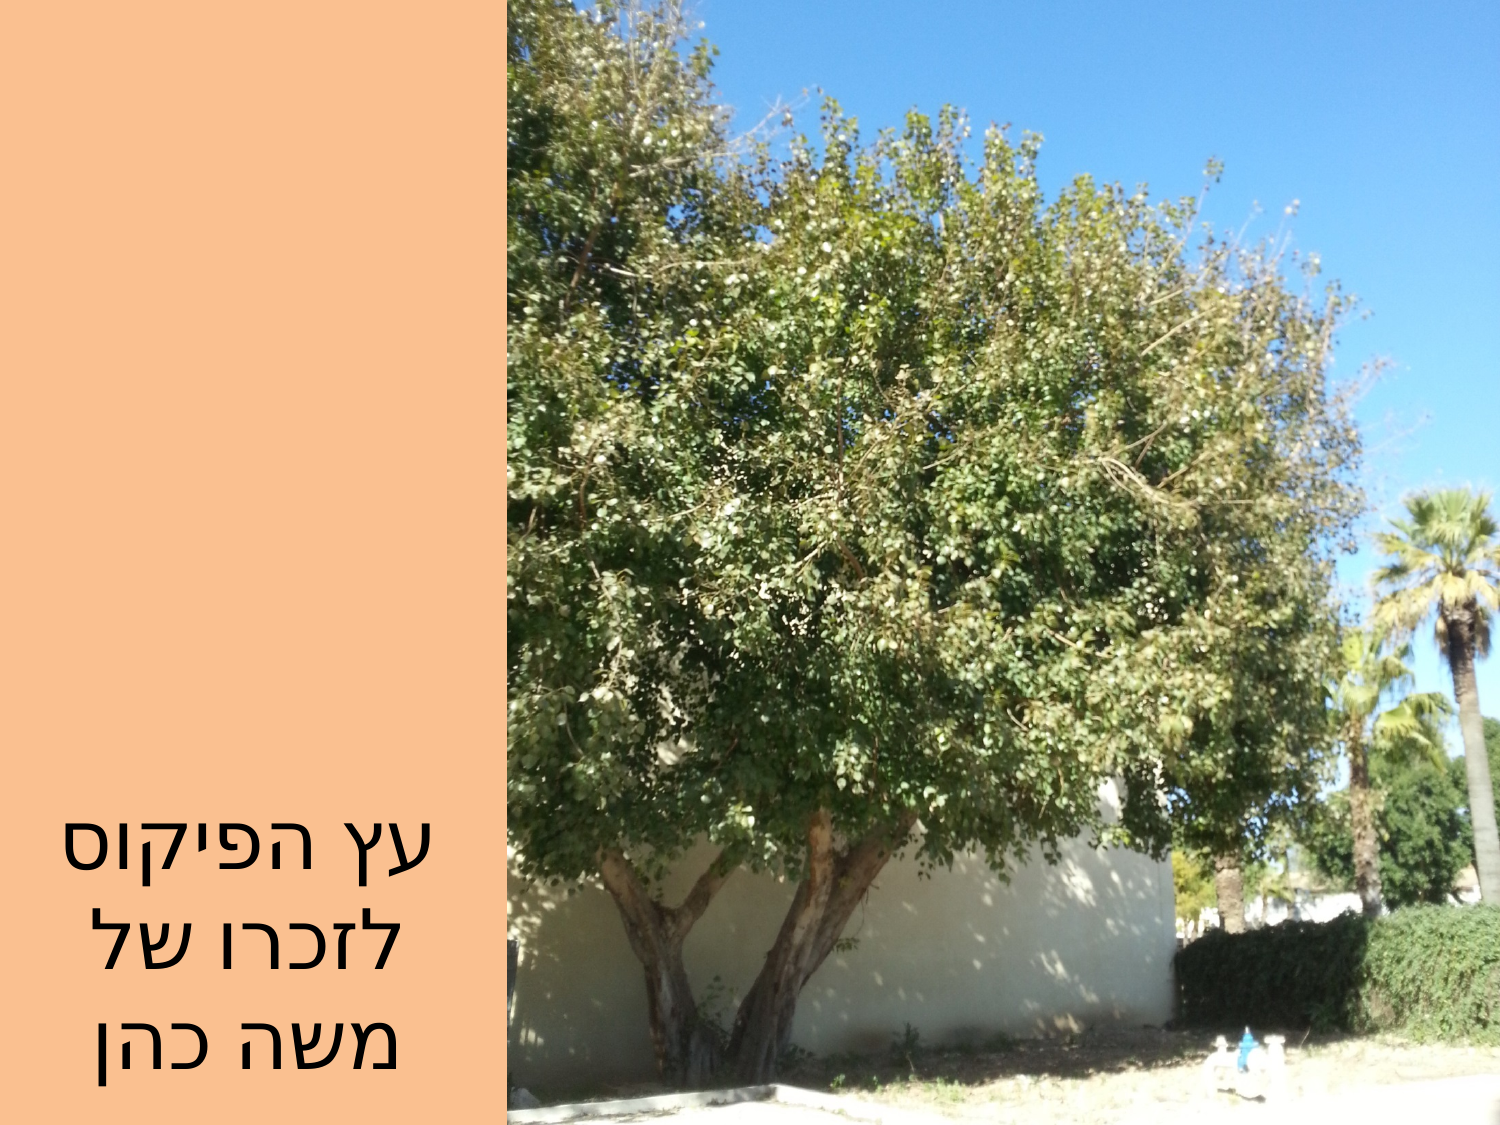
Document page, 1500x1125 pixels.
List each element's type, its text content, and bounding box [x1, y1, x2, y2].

title עץ הפיקוס לזכרו של משה כהן [29, 751, 467, 1121]
picture [507, 0, 1500, 1125]
